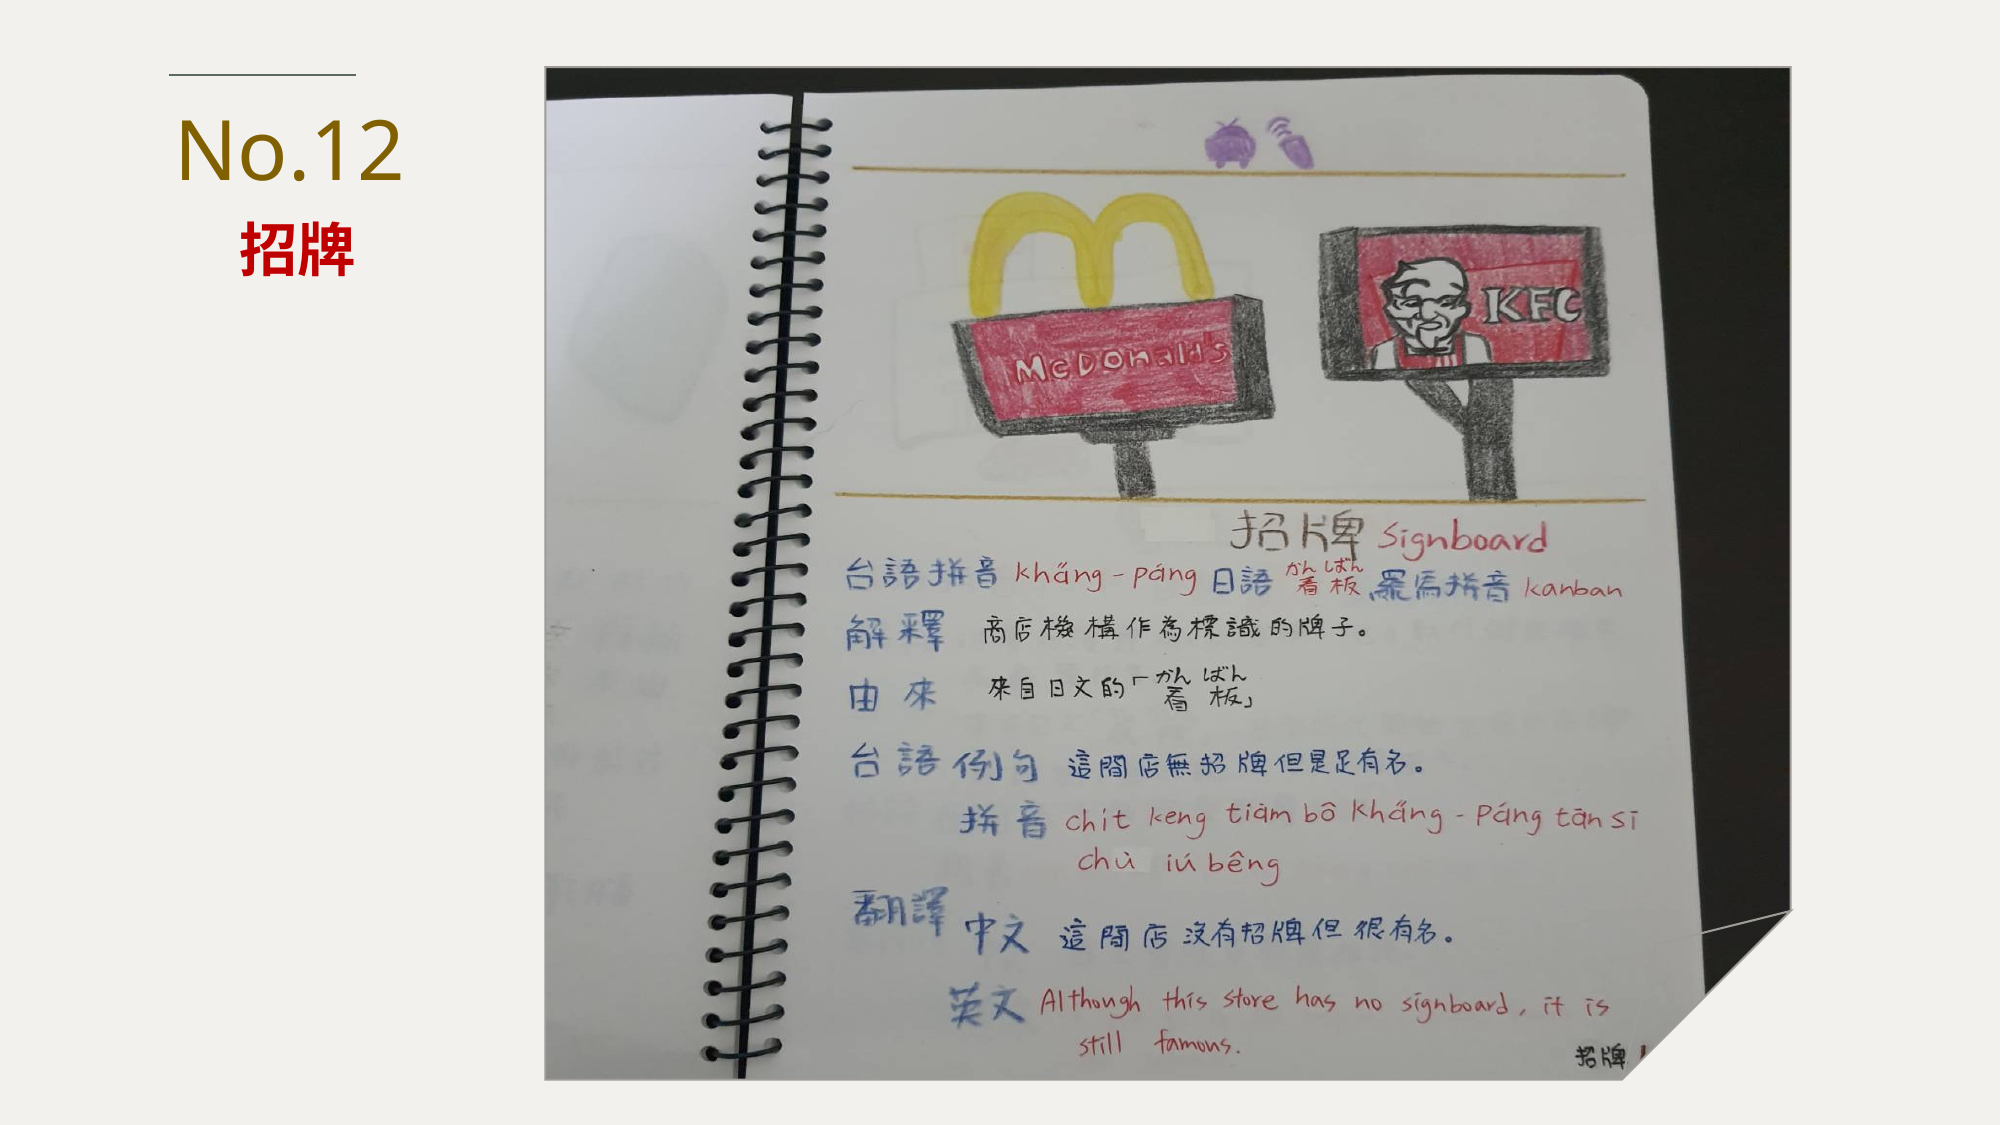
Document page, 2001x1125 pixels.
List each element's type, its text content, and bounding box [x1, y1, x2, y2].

text_box No.12 [159, 90, 524, 205]
text_box 招牌 [224, 206, 385, 291]
text_box [544, 66, 1794, 1081]
